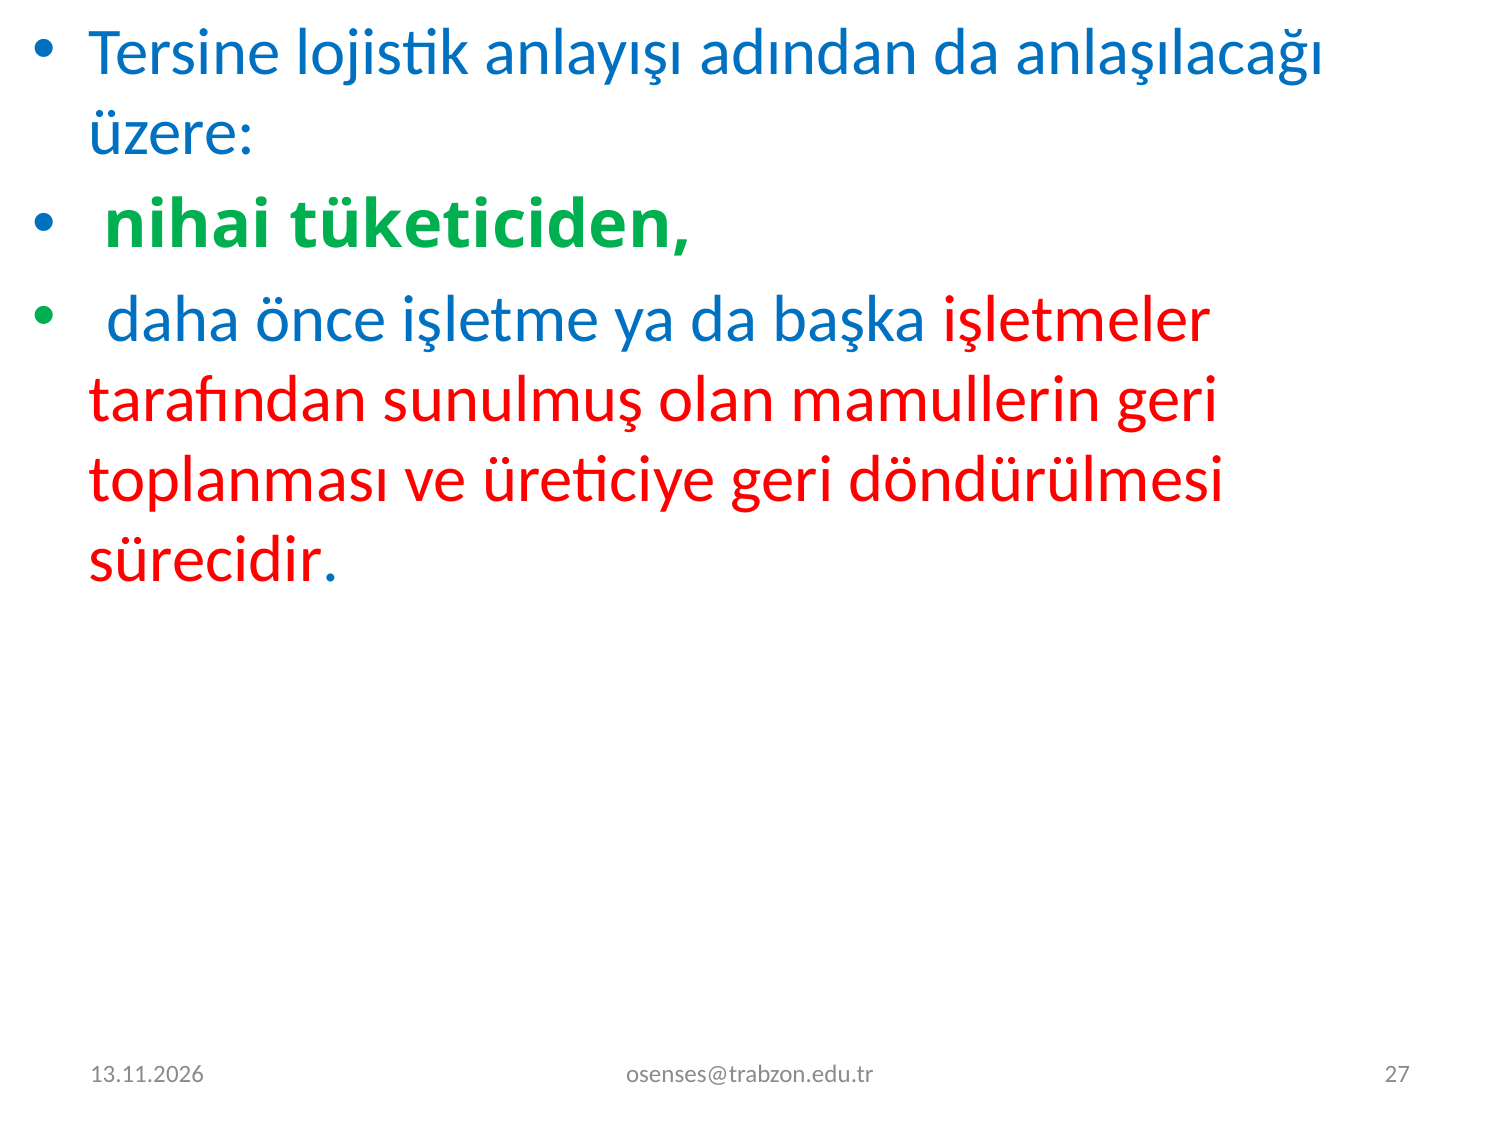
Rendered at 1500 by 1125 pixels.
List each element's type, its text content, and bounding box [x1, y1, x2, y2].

footer osenses@trabzon.edu.tr [512, 1042, 988, 1103]
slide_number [75, 1042, 425, 1103]
slide_number 27 [1074, 1042, 1425, 1103]
list Tersine lojistik anlayışı adından da anlaşılacağı üzere: nihai tüketiciden, daha önce işletme ya da başka işletmeler tarafından sunulmuş olan mamullerin geri toplanması ve üreticiye geri döndürülmesi sürecidir. [17, 0, 1483, 1125]
